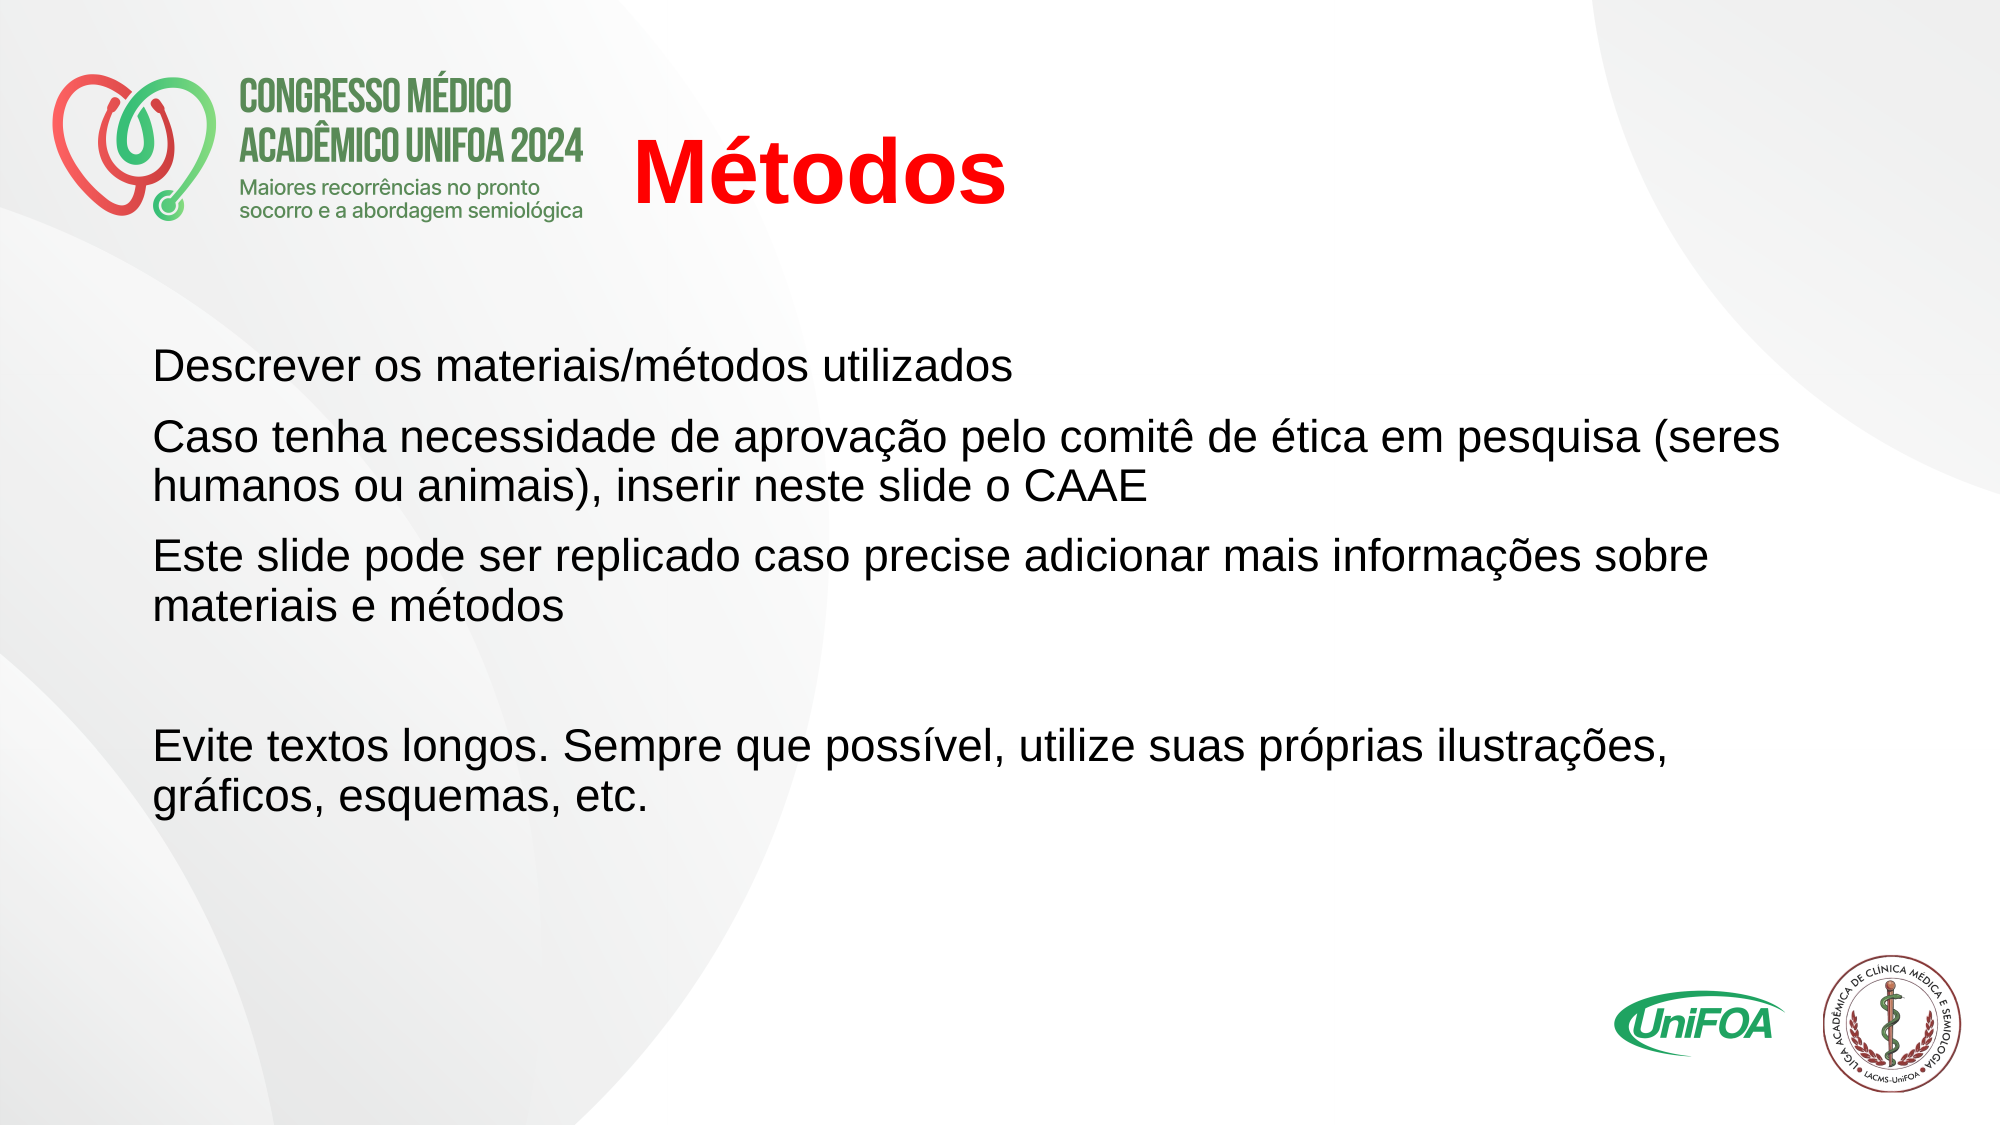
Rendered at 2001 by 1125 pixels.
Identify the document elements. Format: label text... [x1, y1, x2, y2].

list Descrever os materiais/métodos utilizados Caso tenha necessidade de aprovação pelo comitê de ética em pesquisa (seres humanos ou animais), inserir neste slide o CAAE Este slide pode ser replicado caso precise adicionar mais informações sobre materiais e métodos Evite textos longos. Sempre que possível, utilize suas próprias ilustrações, gráficos, esquemas, etc. [137, 335, 1863, 977]
title Métodos [617, 64, 1863, 283]
